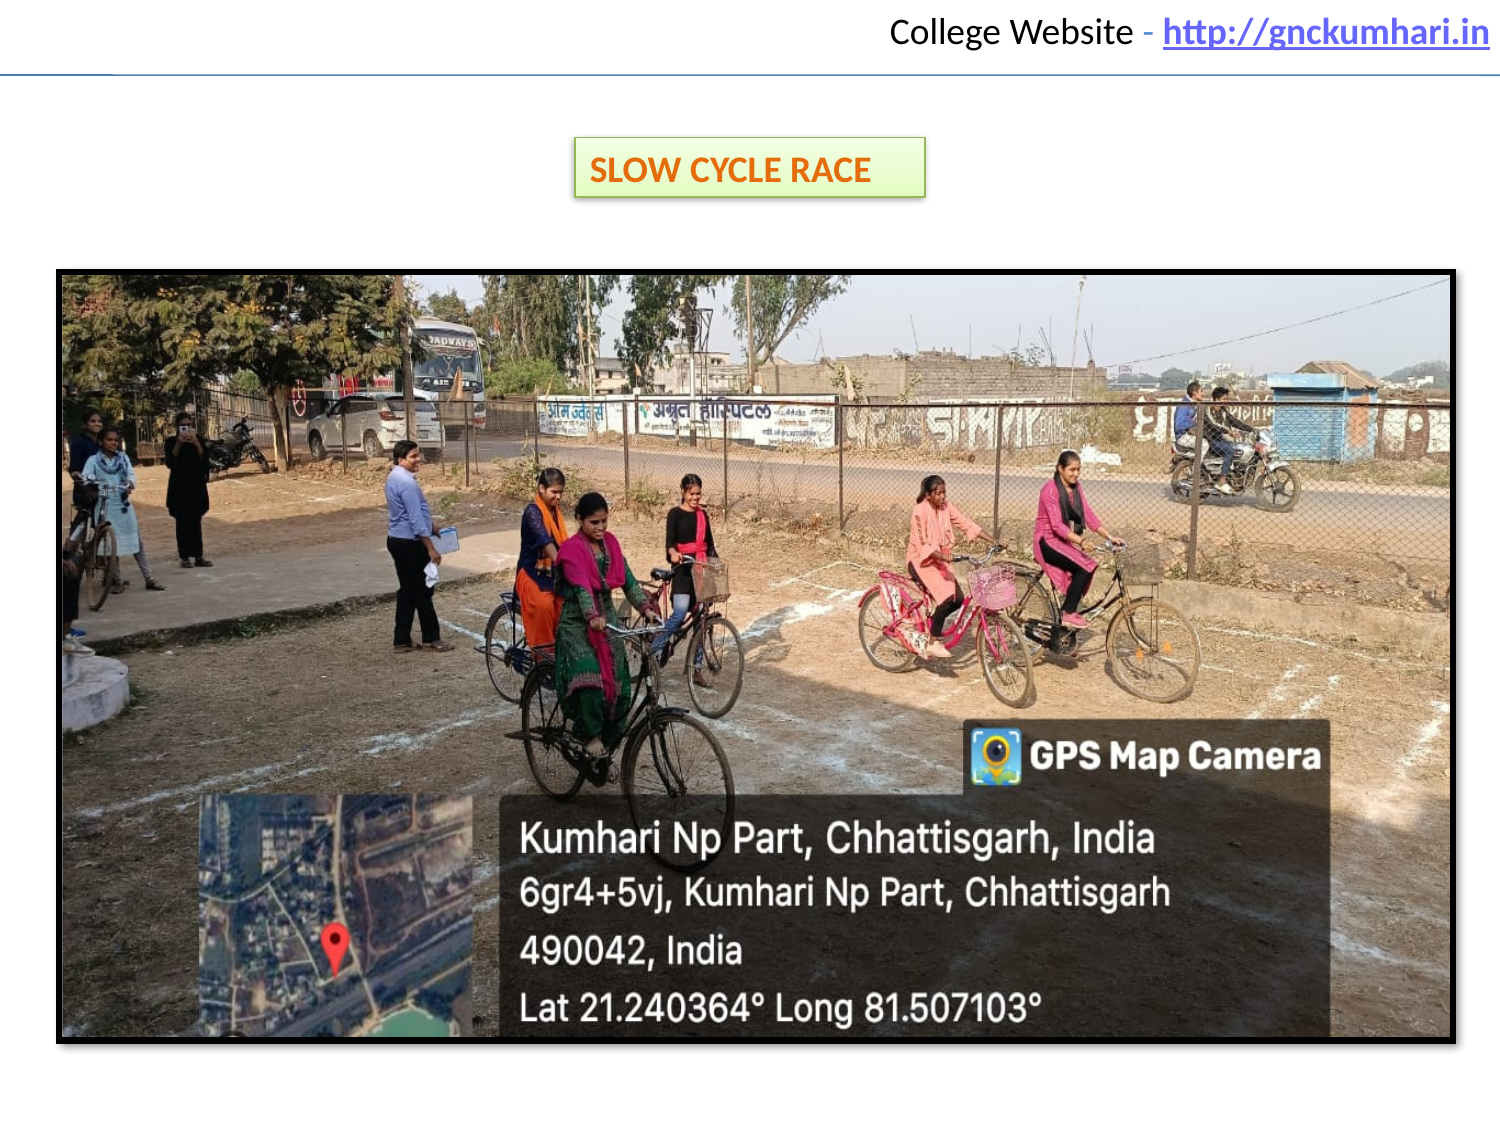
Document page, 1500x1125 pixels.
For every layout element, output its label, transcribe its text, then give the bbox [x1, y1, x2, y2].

picture [62, 274, 1451, 1038]
text_box SLOW CYCLE RACE [574, 137, 926, 198]
text_box College Website - http://gnckumhari.in [874, 0, 1500, 60]
